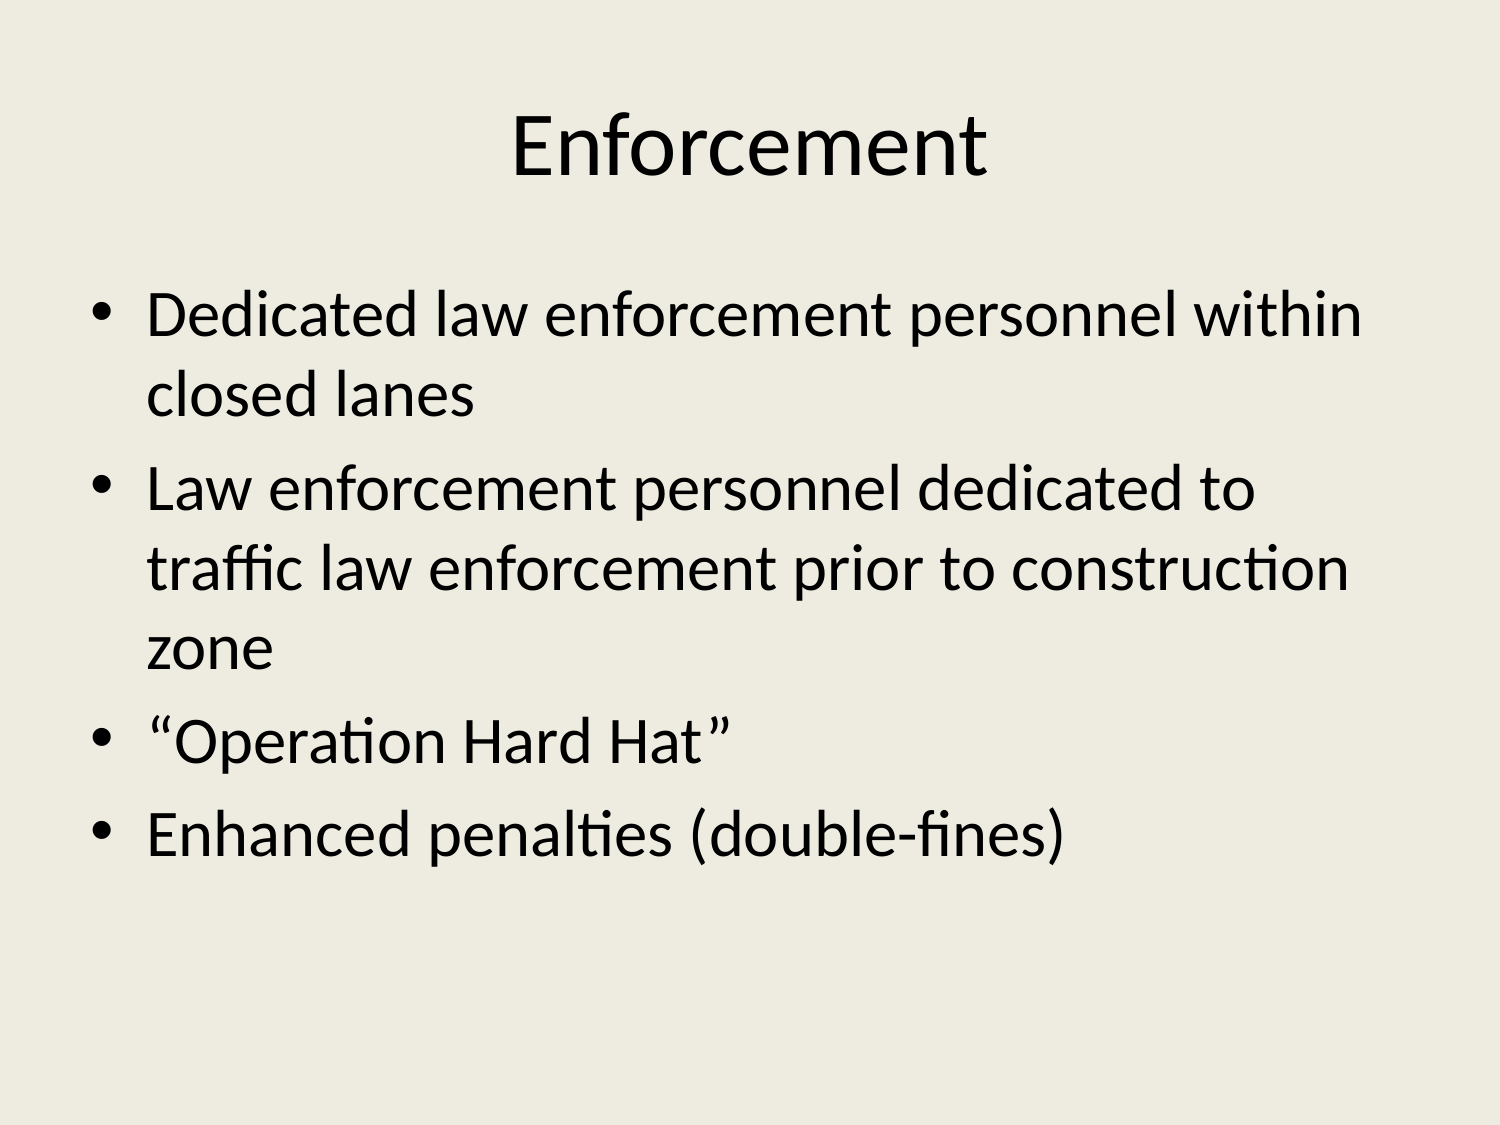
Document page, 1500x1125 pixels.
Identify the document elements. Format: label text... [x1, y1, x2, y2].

list Dedicated law enforcement personnel within closed lanes Law enforcement personnel dedicated to traffic law enforcement prior to construction zone “Operation Hard Hat” Enhanced penalties (double-fines) [75, 262, 1425, 1005]
title Enforcement [75, 45, 1425, 233]
